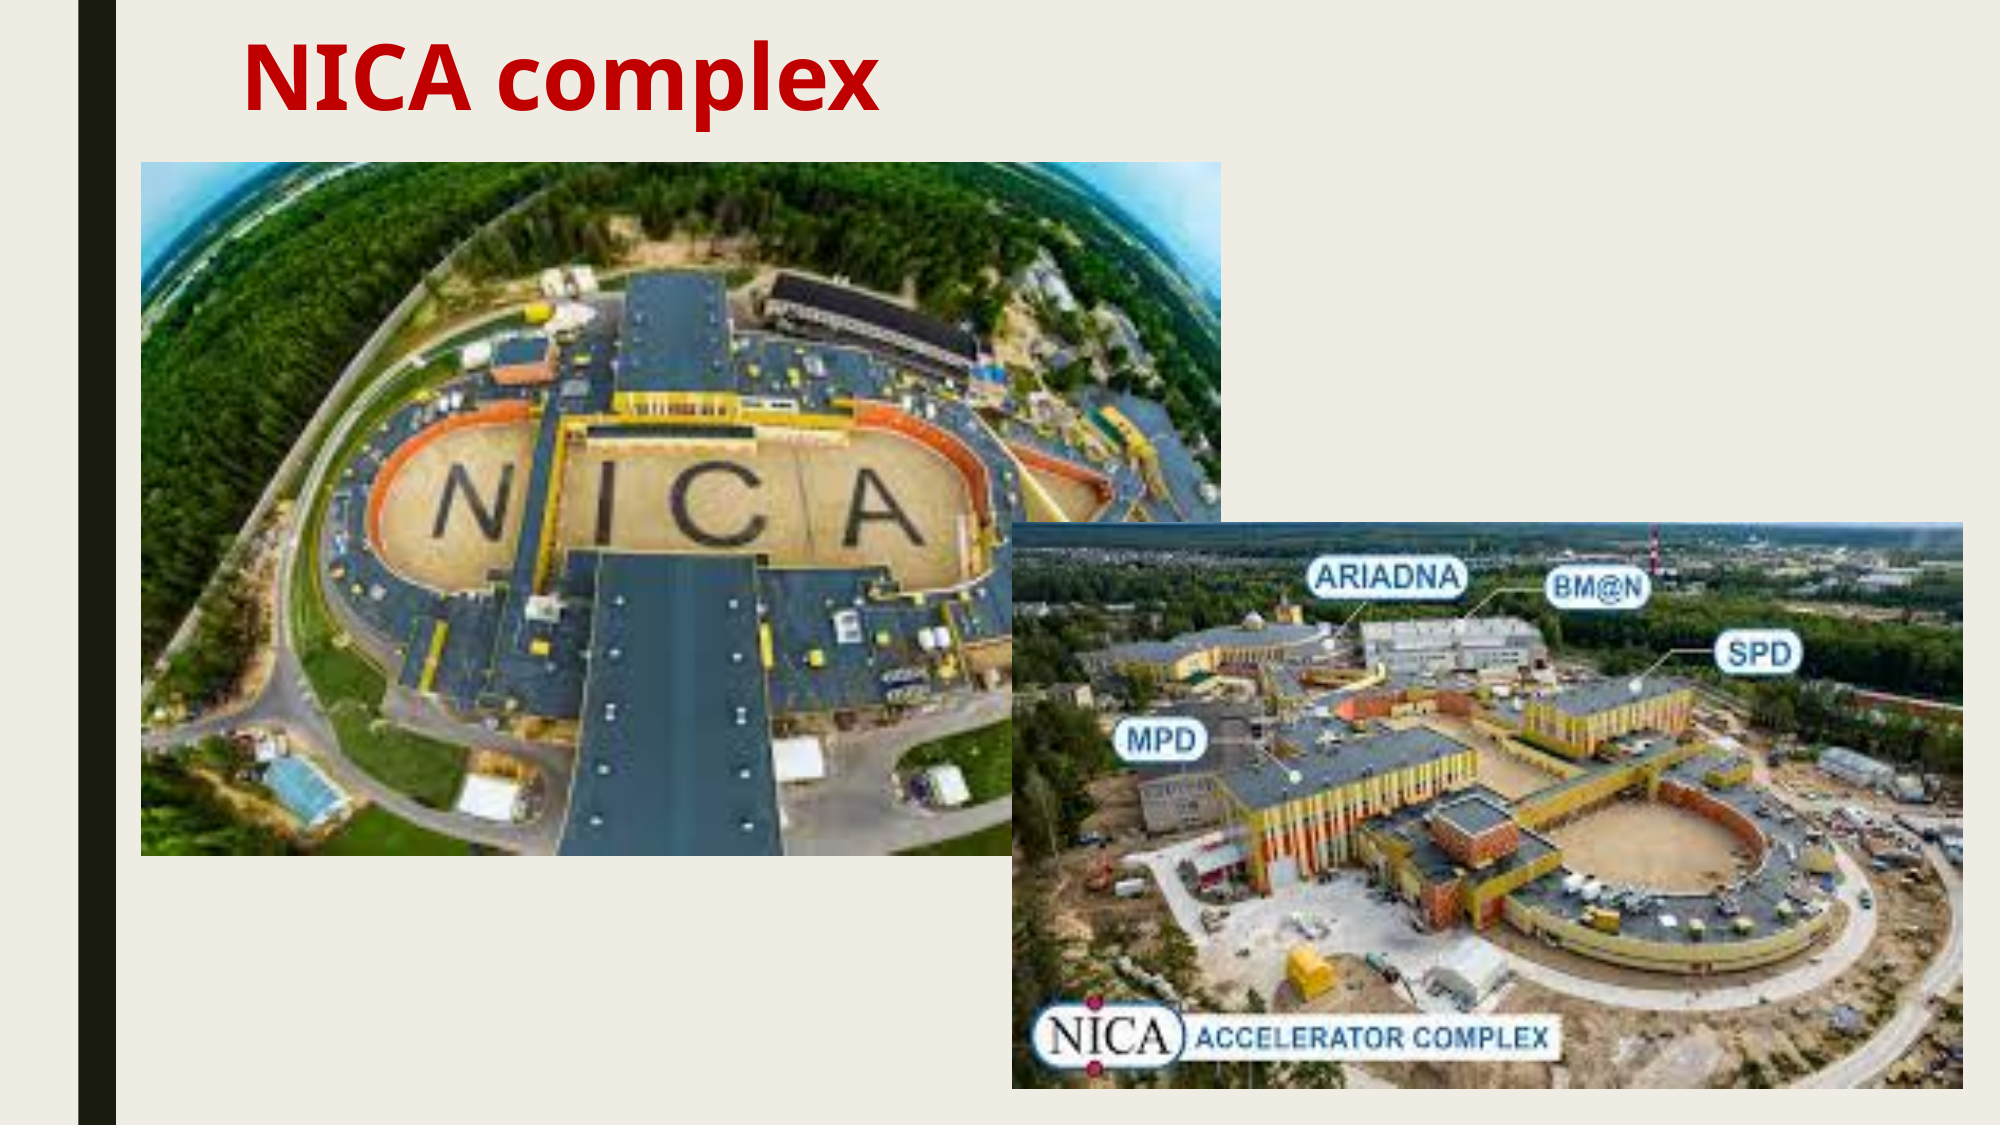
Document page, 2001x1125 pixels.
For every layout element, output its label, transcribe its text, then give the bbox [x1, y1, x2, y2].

picture [141, 162, 279, 280]
picture [141, 162, 1963, 1089]
title NICA complex [225, 24, 1800, 269]
